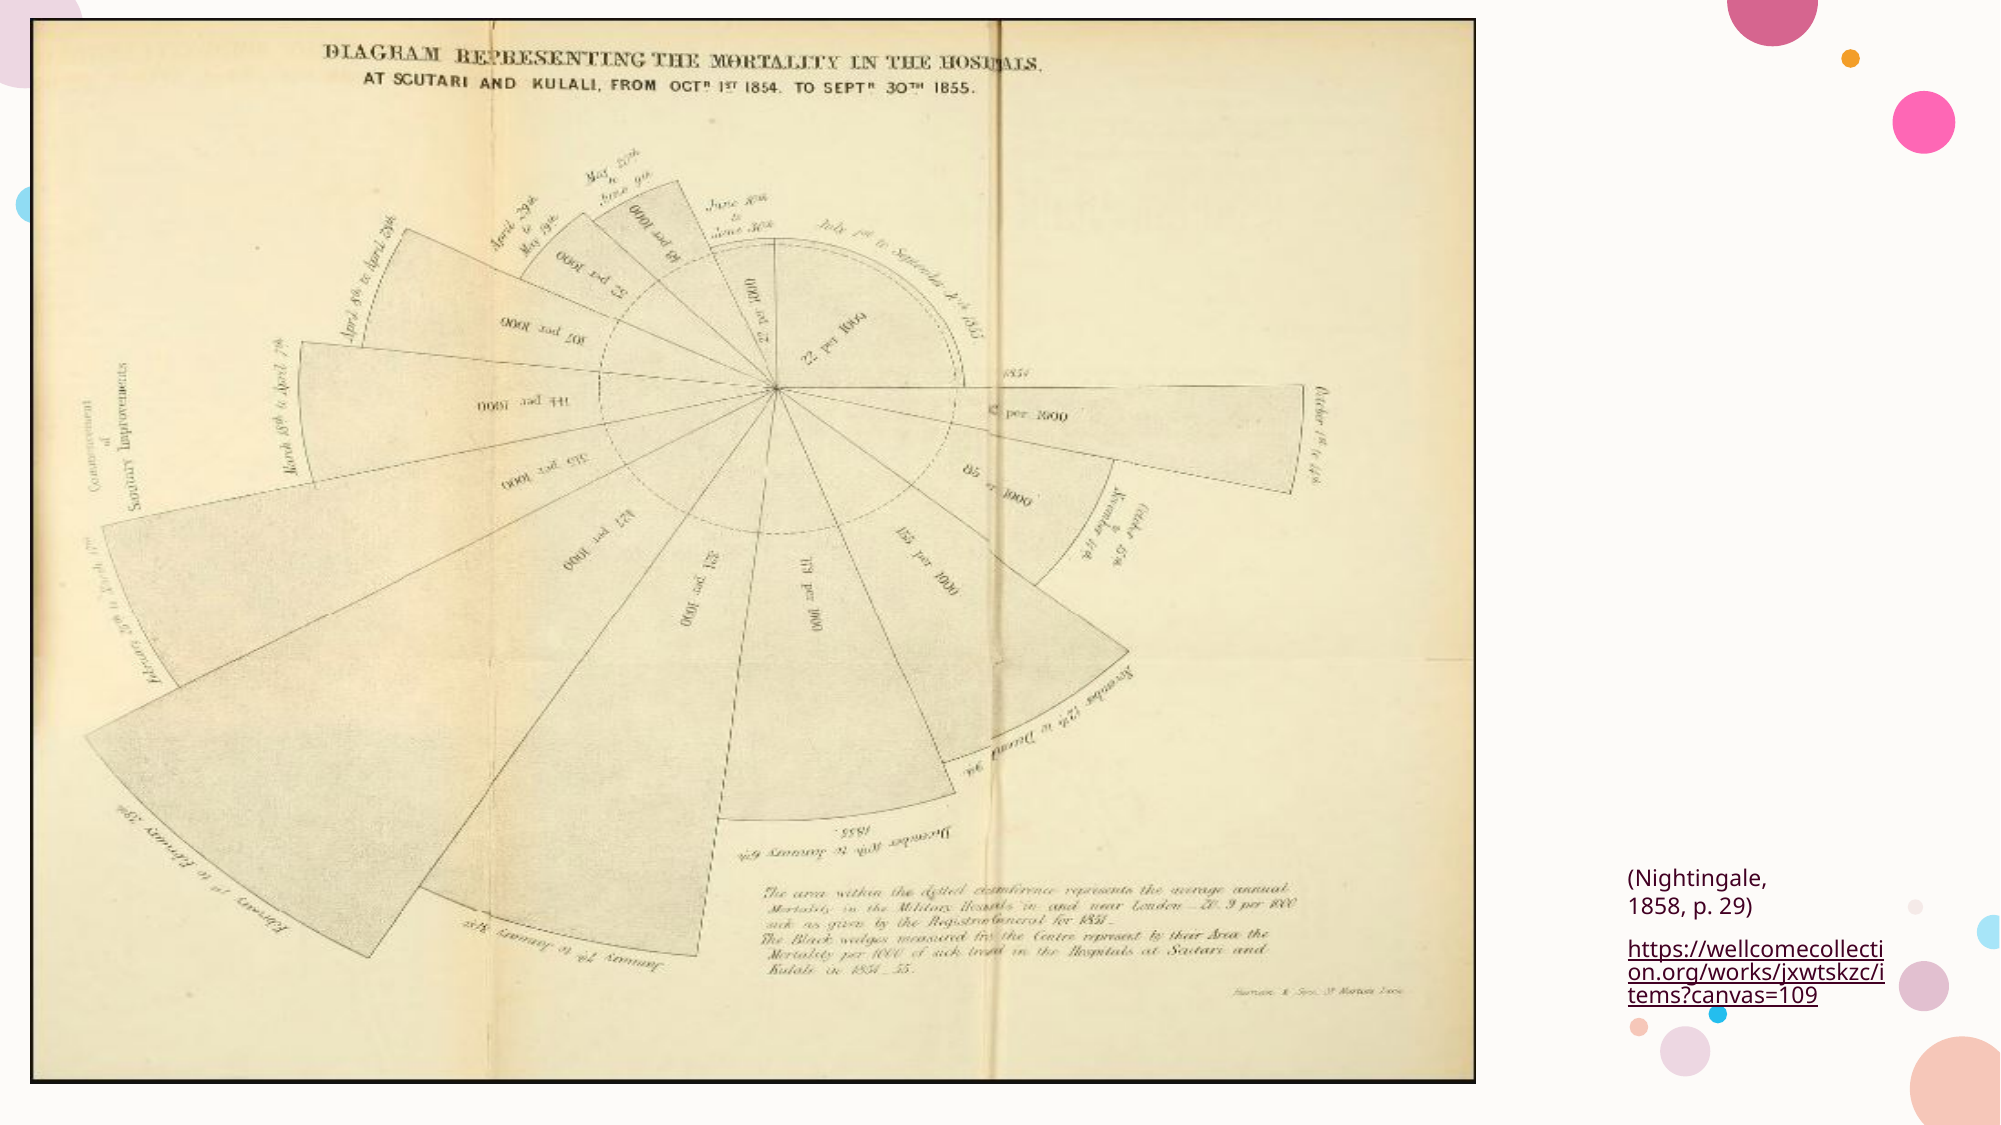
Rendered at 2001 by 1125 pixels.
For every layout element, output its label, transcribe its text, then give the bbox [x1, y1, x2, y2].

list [30, 18, 1476, 1084]
text_box (Nightingale, 1858, p. 29) [1612, 856, 1847, 927]
text_box https://wellcomecollection.org/works/jxwtskzc/items?canvas=109 [1612, 927, 1902, 1001]
